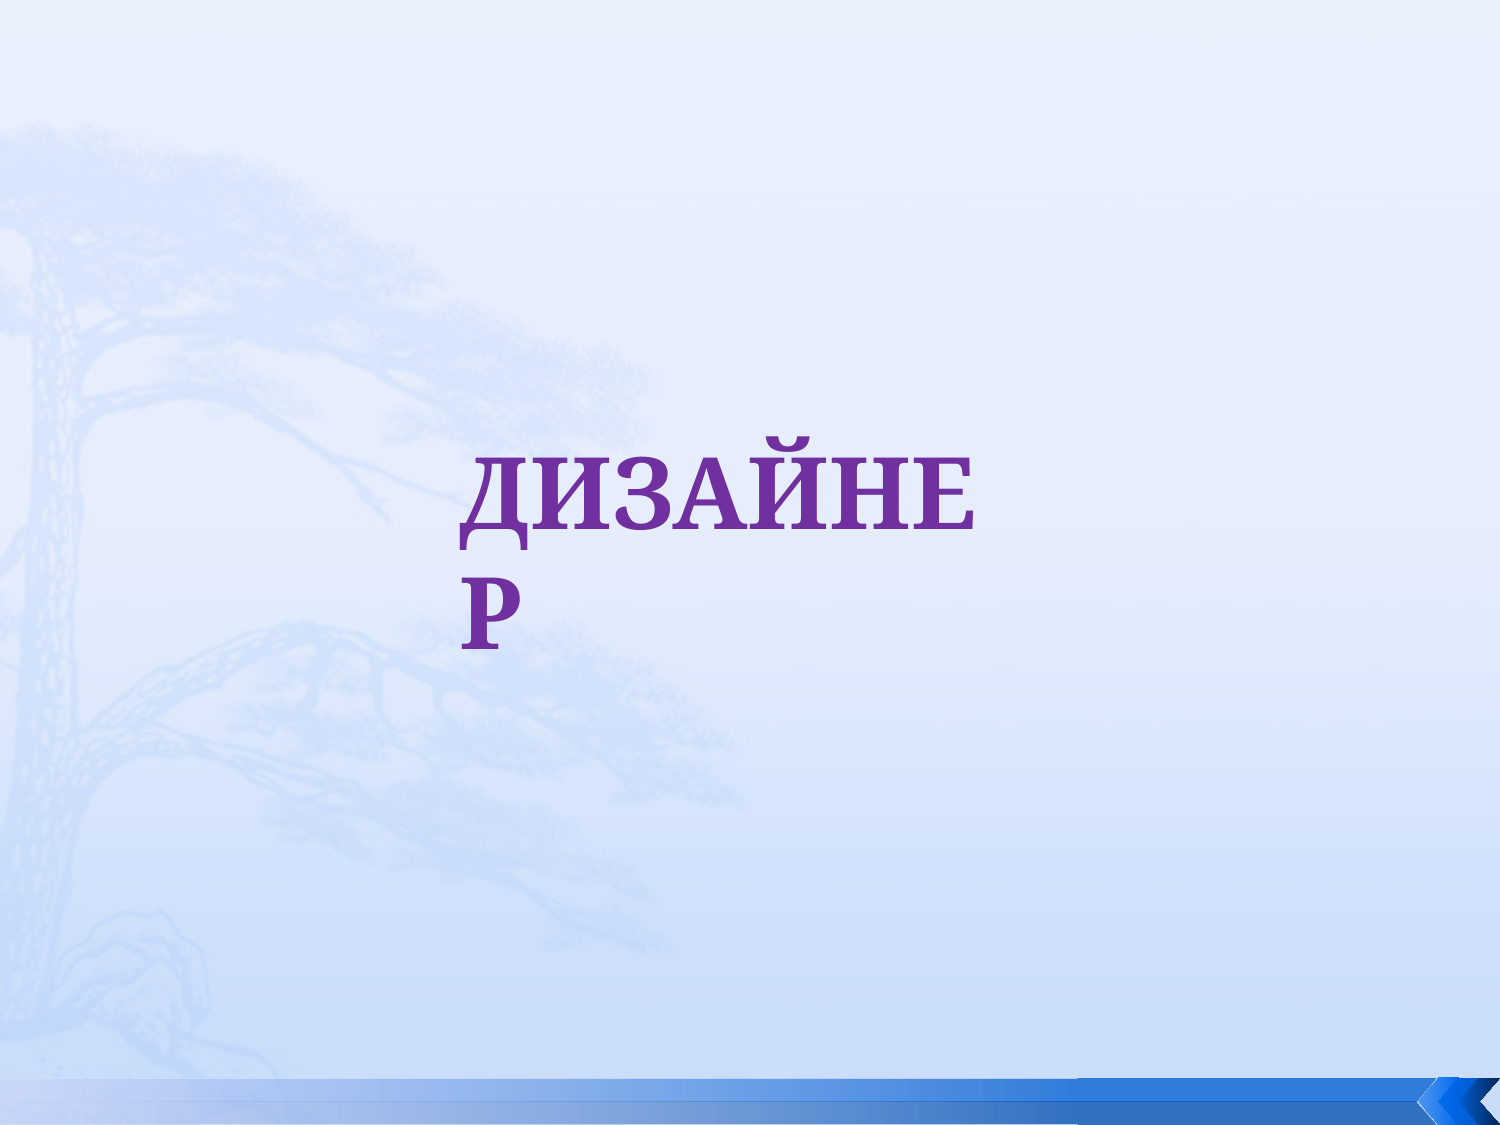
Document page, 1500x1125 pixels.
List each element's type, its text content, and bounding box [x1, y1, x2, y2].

text_box дизайнер [445, 421, 1055, 677]
